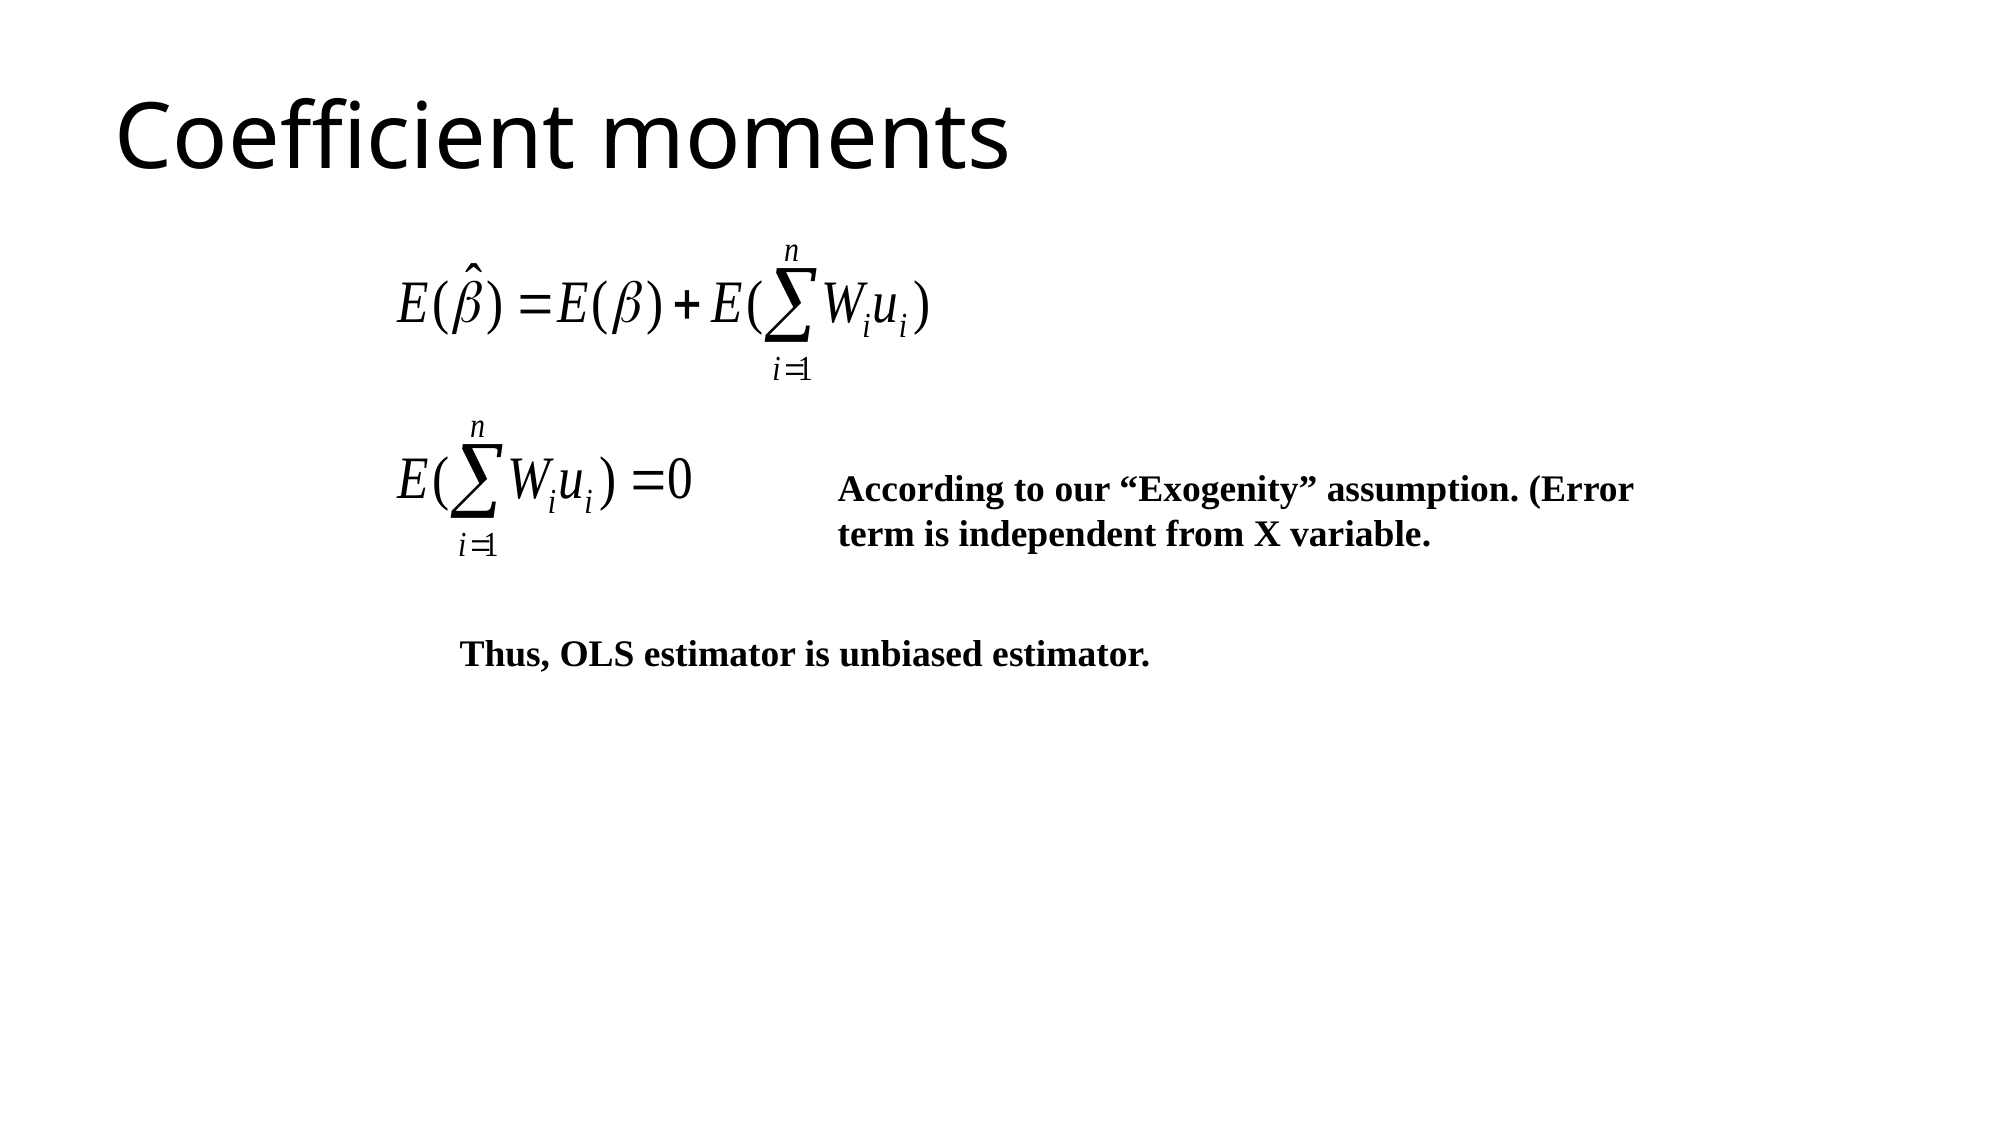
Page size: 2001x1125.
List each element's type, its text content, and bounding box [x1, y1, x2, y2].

text_box According to our “Exogenity” assumption. (Error term is independent from X variable. [941, 456, 1674, 561]
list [387, 220, 941, 572]
title Coefficient moments [99, 45, 1900, 233]
text_box Thus, OLS estimator is unbiased estimator. [444, 621, 1295, 682]
